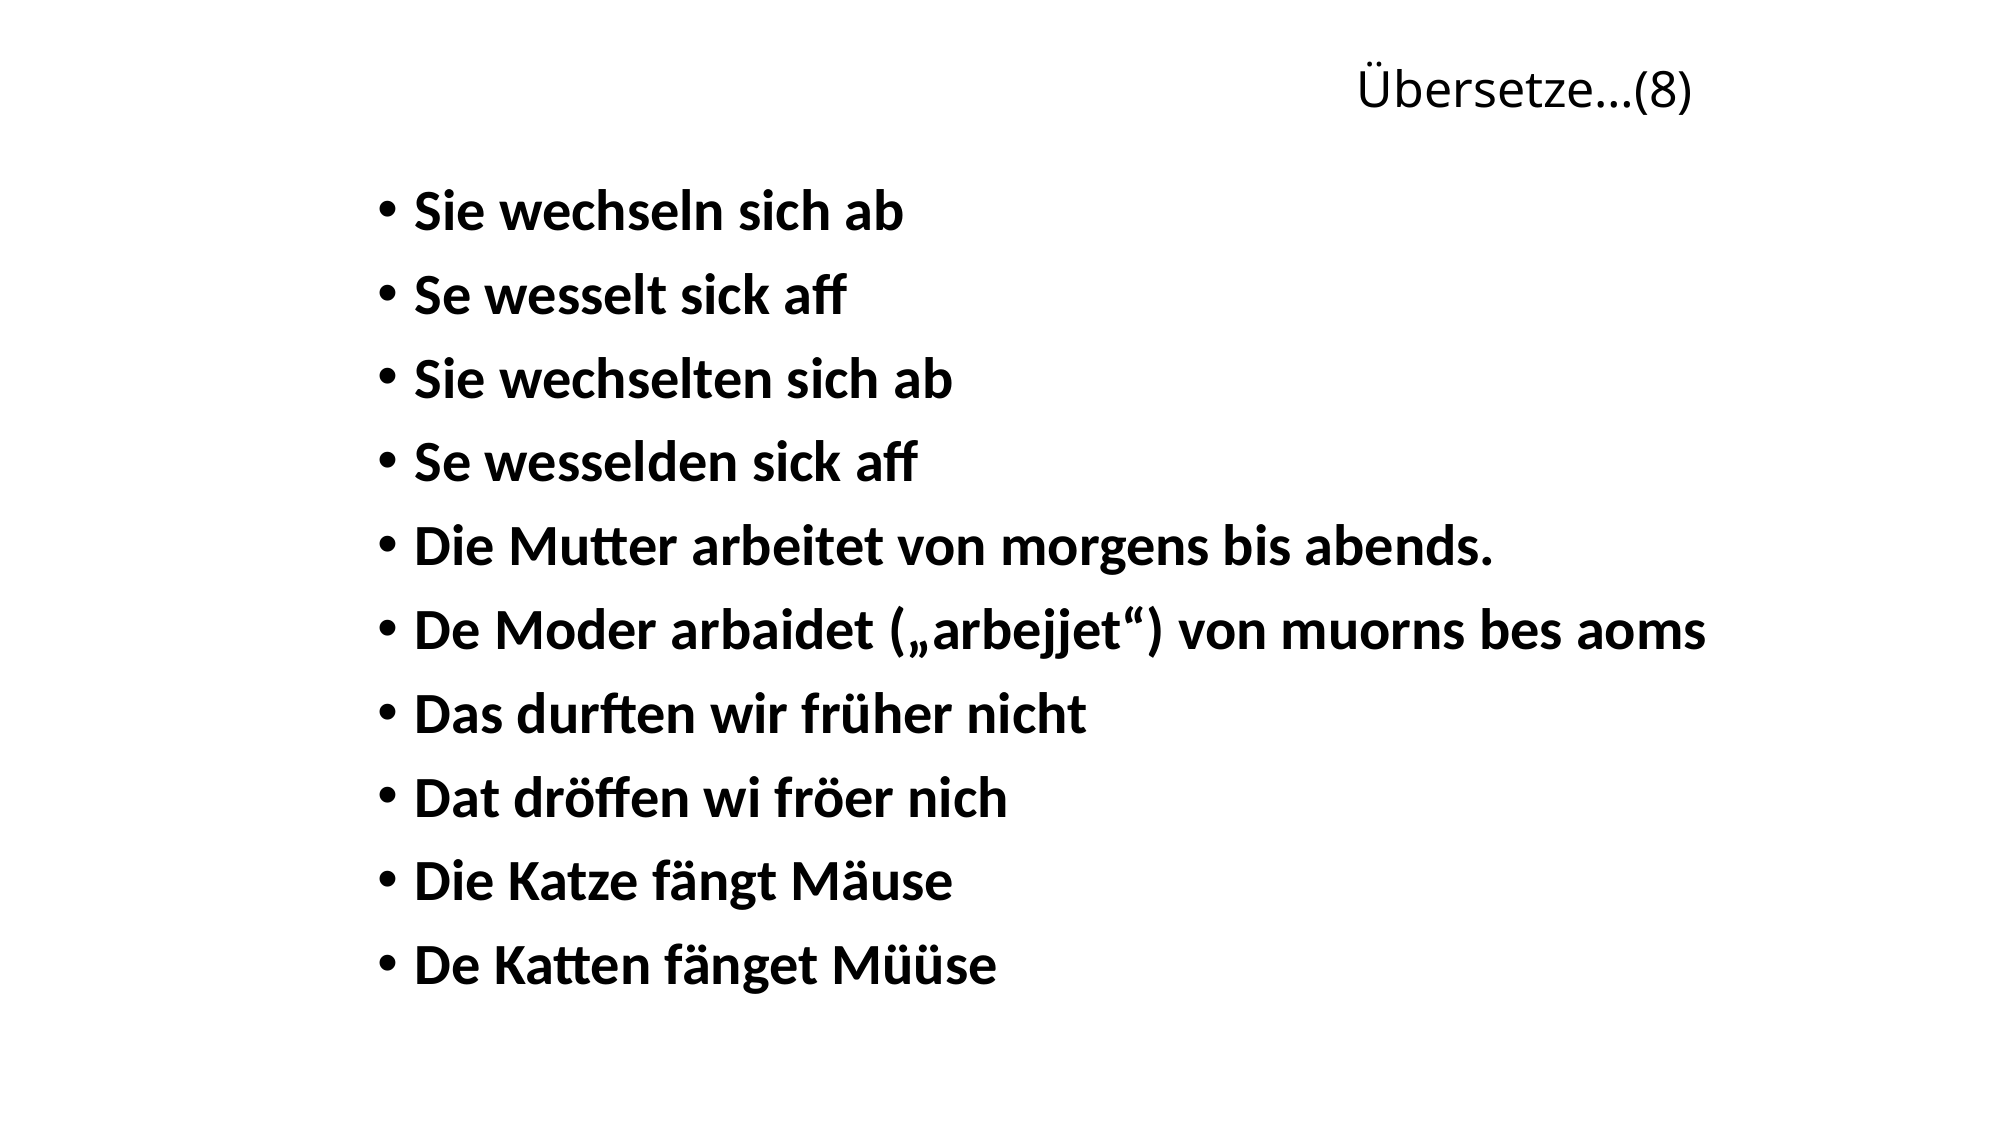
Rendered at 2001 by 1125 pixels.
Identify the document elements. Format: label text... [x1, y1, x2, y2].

title Übersetze…(8) [433, 54, 1708, 128]
list Sie wechseln sich ab Se wesselt sick aff Sie wechselten sich ab Se wesselden sick aff Die Mutter arbeitet von morgens bis abends. De Moder arbaidet („arbejjet“) von muorns bes aoms Das durften wir früher nicht Dat dröffen wi fröer nich Die Katze fängt Mäuse De Katten fänget Müüse [362, 172, 1750, 1094]
